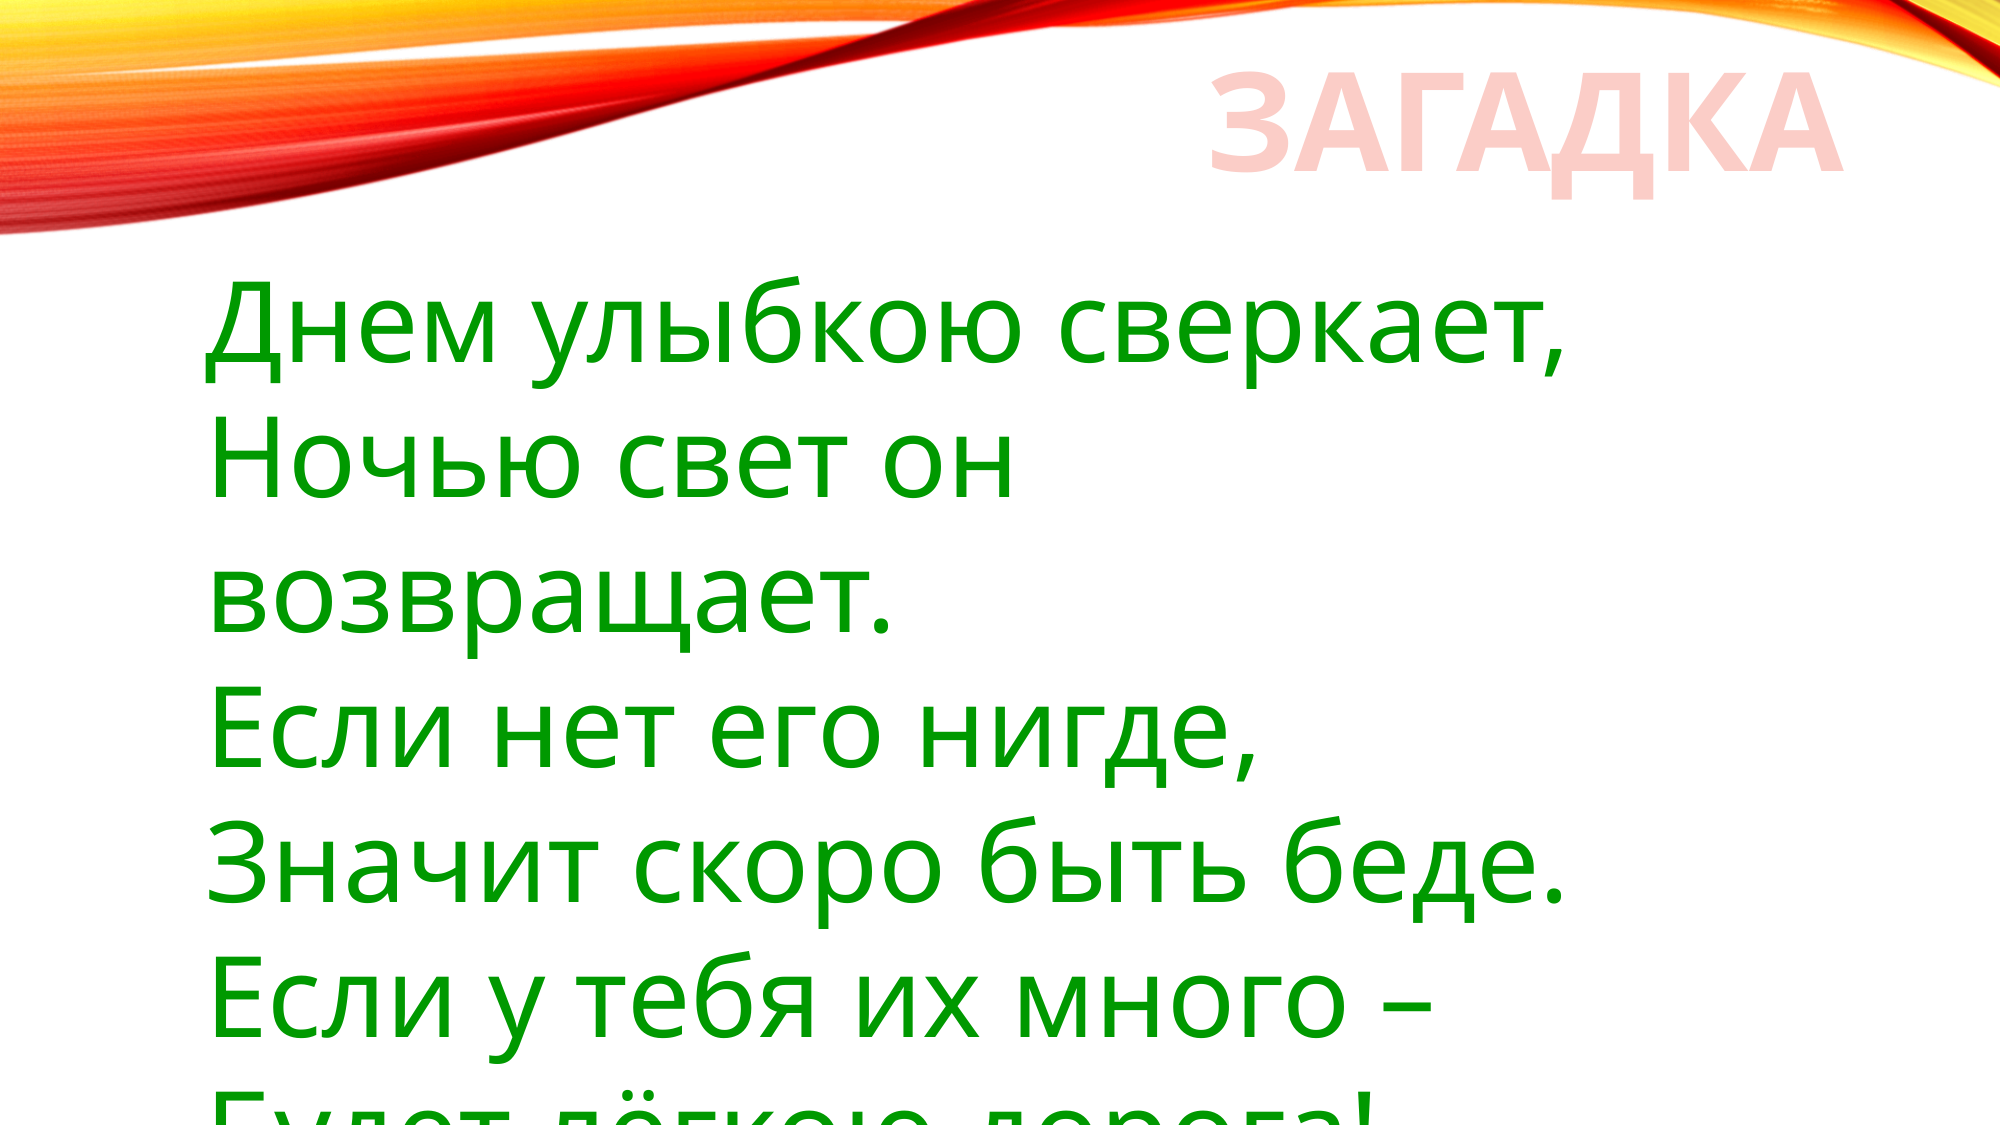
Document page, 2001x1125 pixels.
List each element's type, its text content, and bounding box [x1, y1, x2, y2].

picture [0, 0, 2000, 237]
text_box ЗАГАДКА [1190, 26, 1860, 207]
text_box Днем улыбкою сверкает, Ночью свет он возвращает. Если нет его нигде, Значит скоро быть беде. Если у тебя их много – Будет лёгкою дорога! [190, 242, 1753, 1125]
